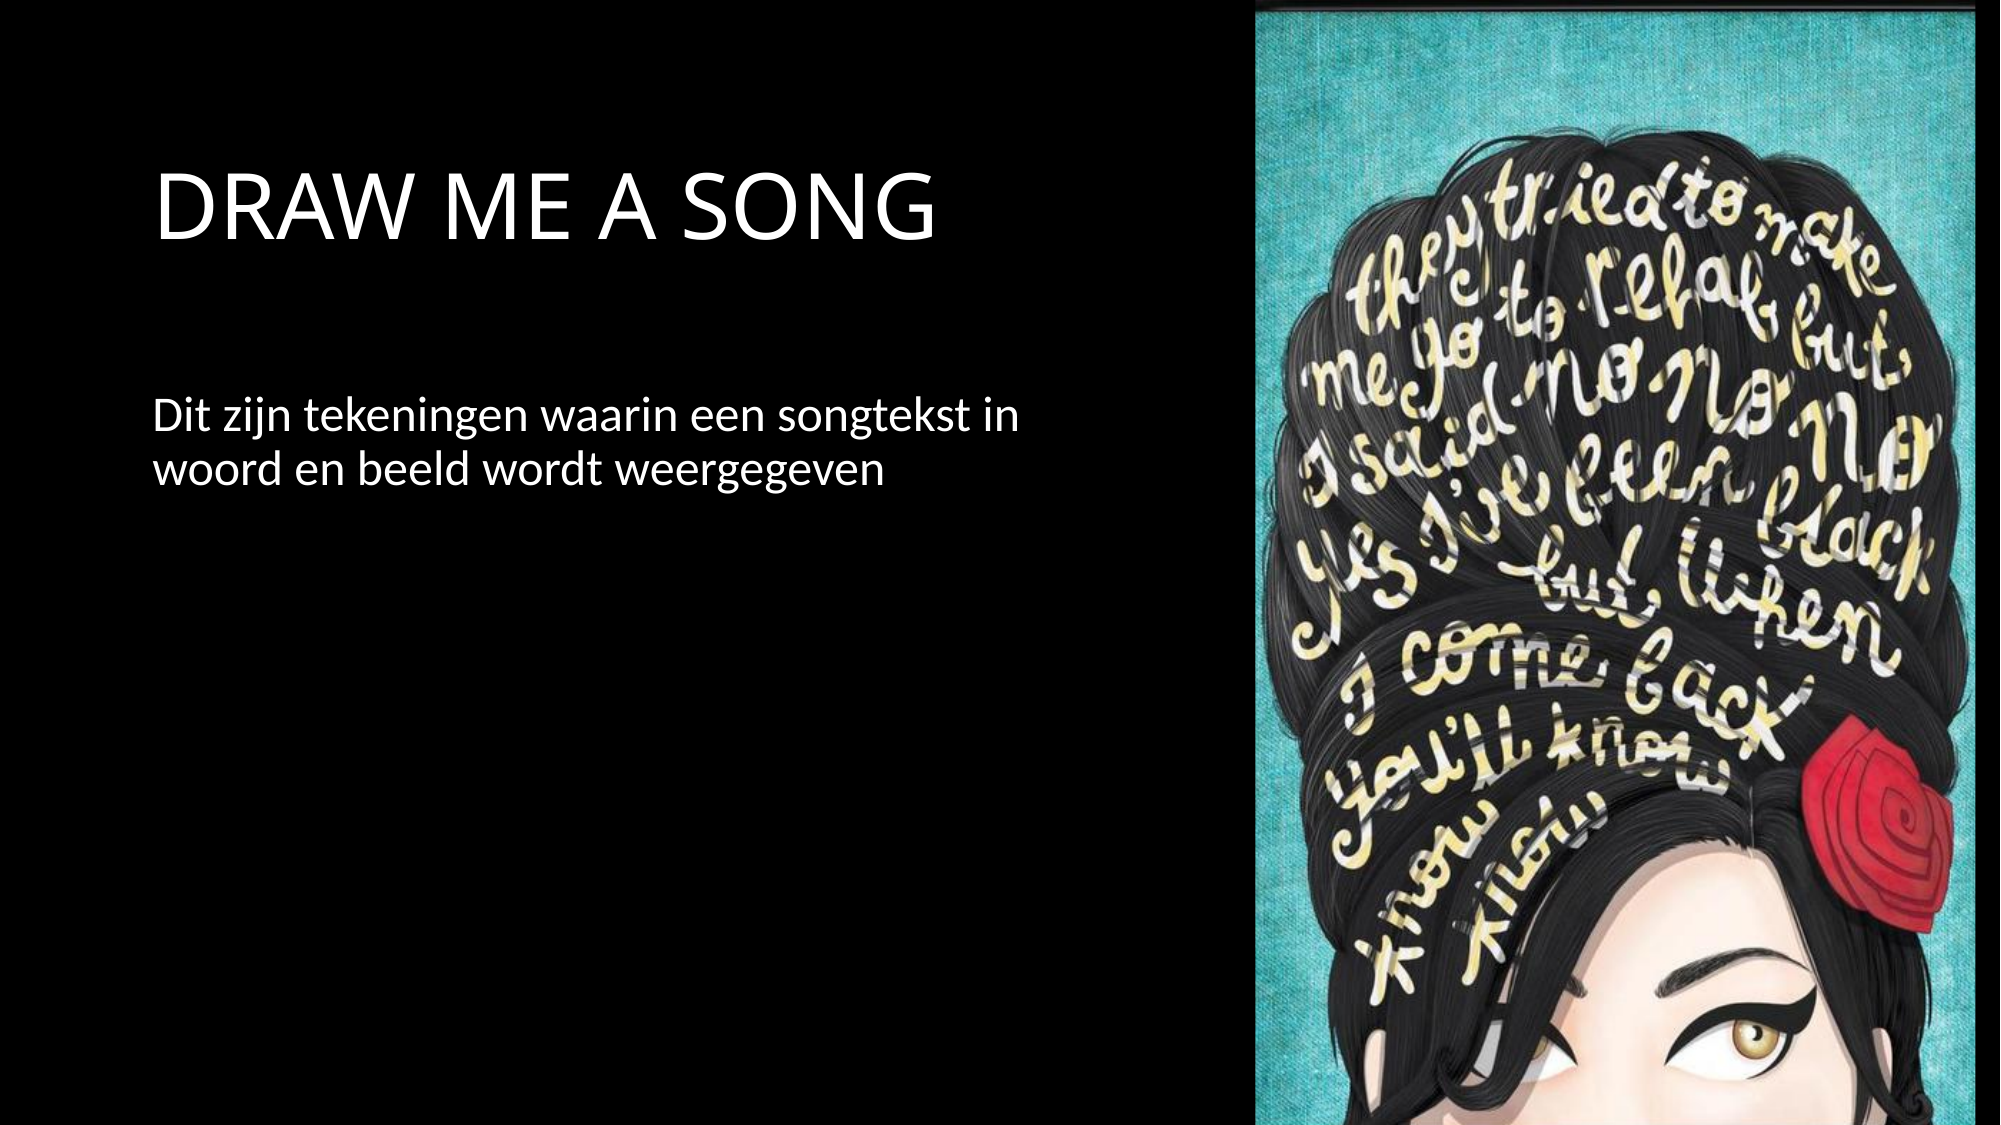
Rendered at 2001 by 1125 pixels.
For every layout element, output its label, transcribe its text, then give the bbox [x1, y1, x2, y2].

list Dit zijn tekeningen waarin een songtekst in woord en beeld wordt weergegeven [137, 381, 1164, 1014]
title DRAW ME A SONG [137, 59, 1164, 360]
picture [1255, 0, 1976, 1125]
